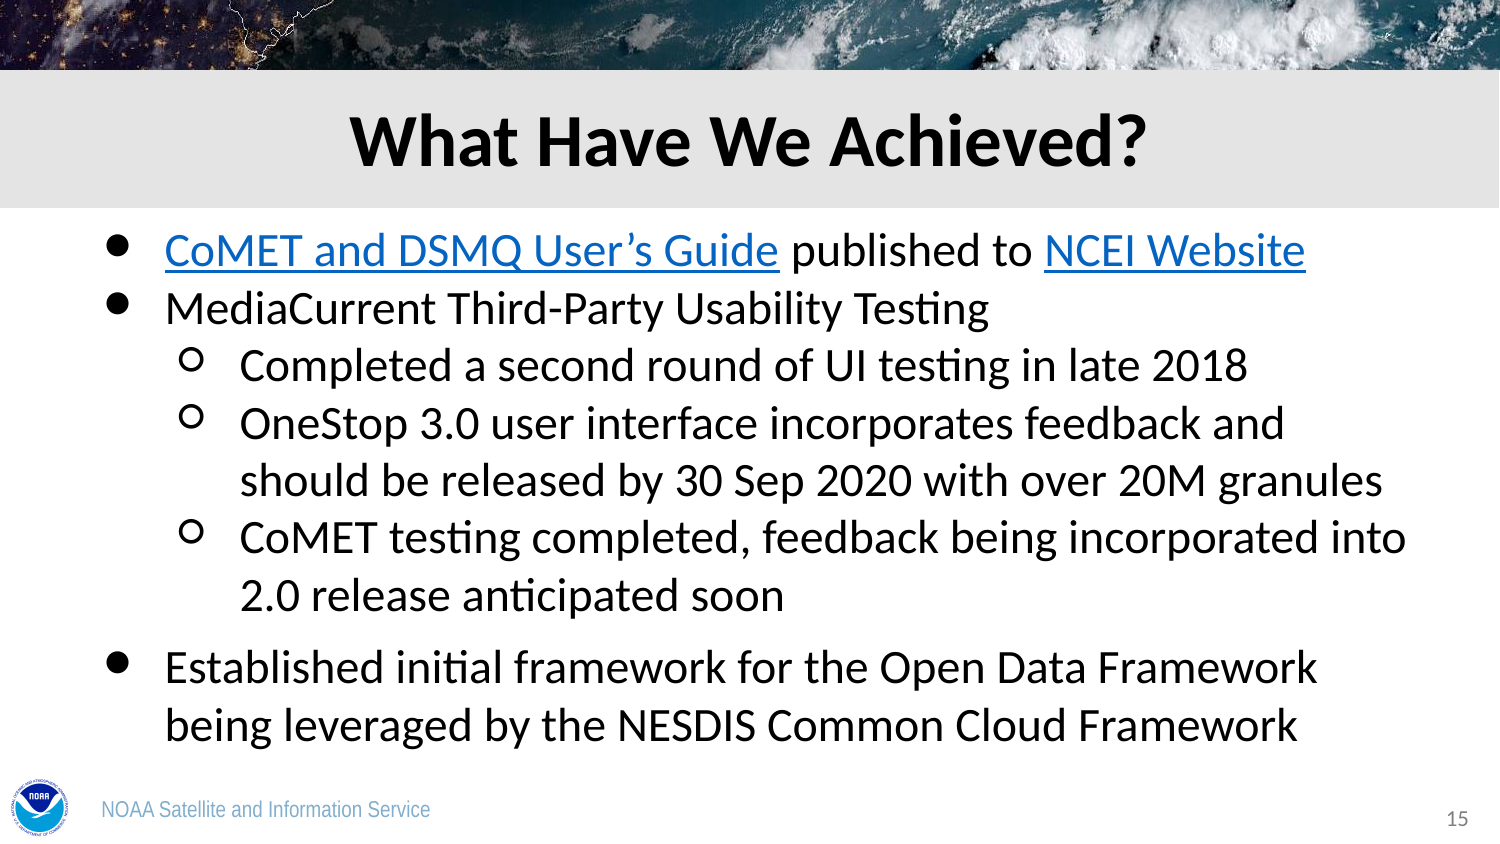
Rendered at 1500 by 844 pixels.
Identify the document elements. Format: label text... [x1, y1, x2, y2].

picture [7, 775, 72, 840]
text_box What Have We Achieved? [0, 70, 1500, 213]
text_box CoMET and DSMQ User’s Guide published to NCEI Website MediaCurrent Third-Party Usability Testing Completed a second round of UI testing in late 2018 OneStop 3.0 user interface incorporates feedback and should be released by 30 Sep 2020 with over 20M granules CoMET testing completed, feedback being incorporated into 2.0 release anticipated soon Established initial framework for the Open Data Framework being leveraged by the NESDIS Common Cloud Framework [74, 203, 1426, 748]
picture [0, 0, 1500, 70]
